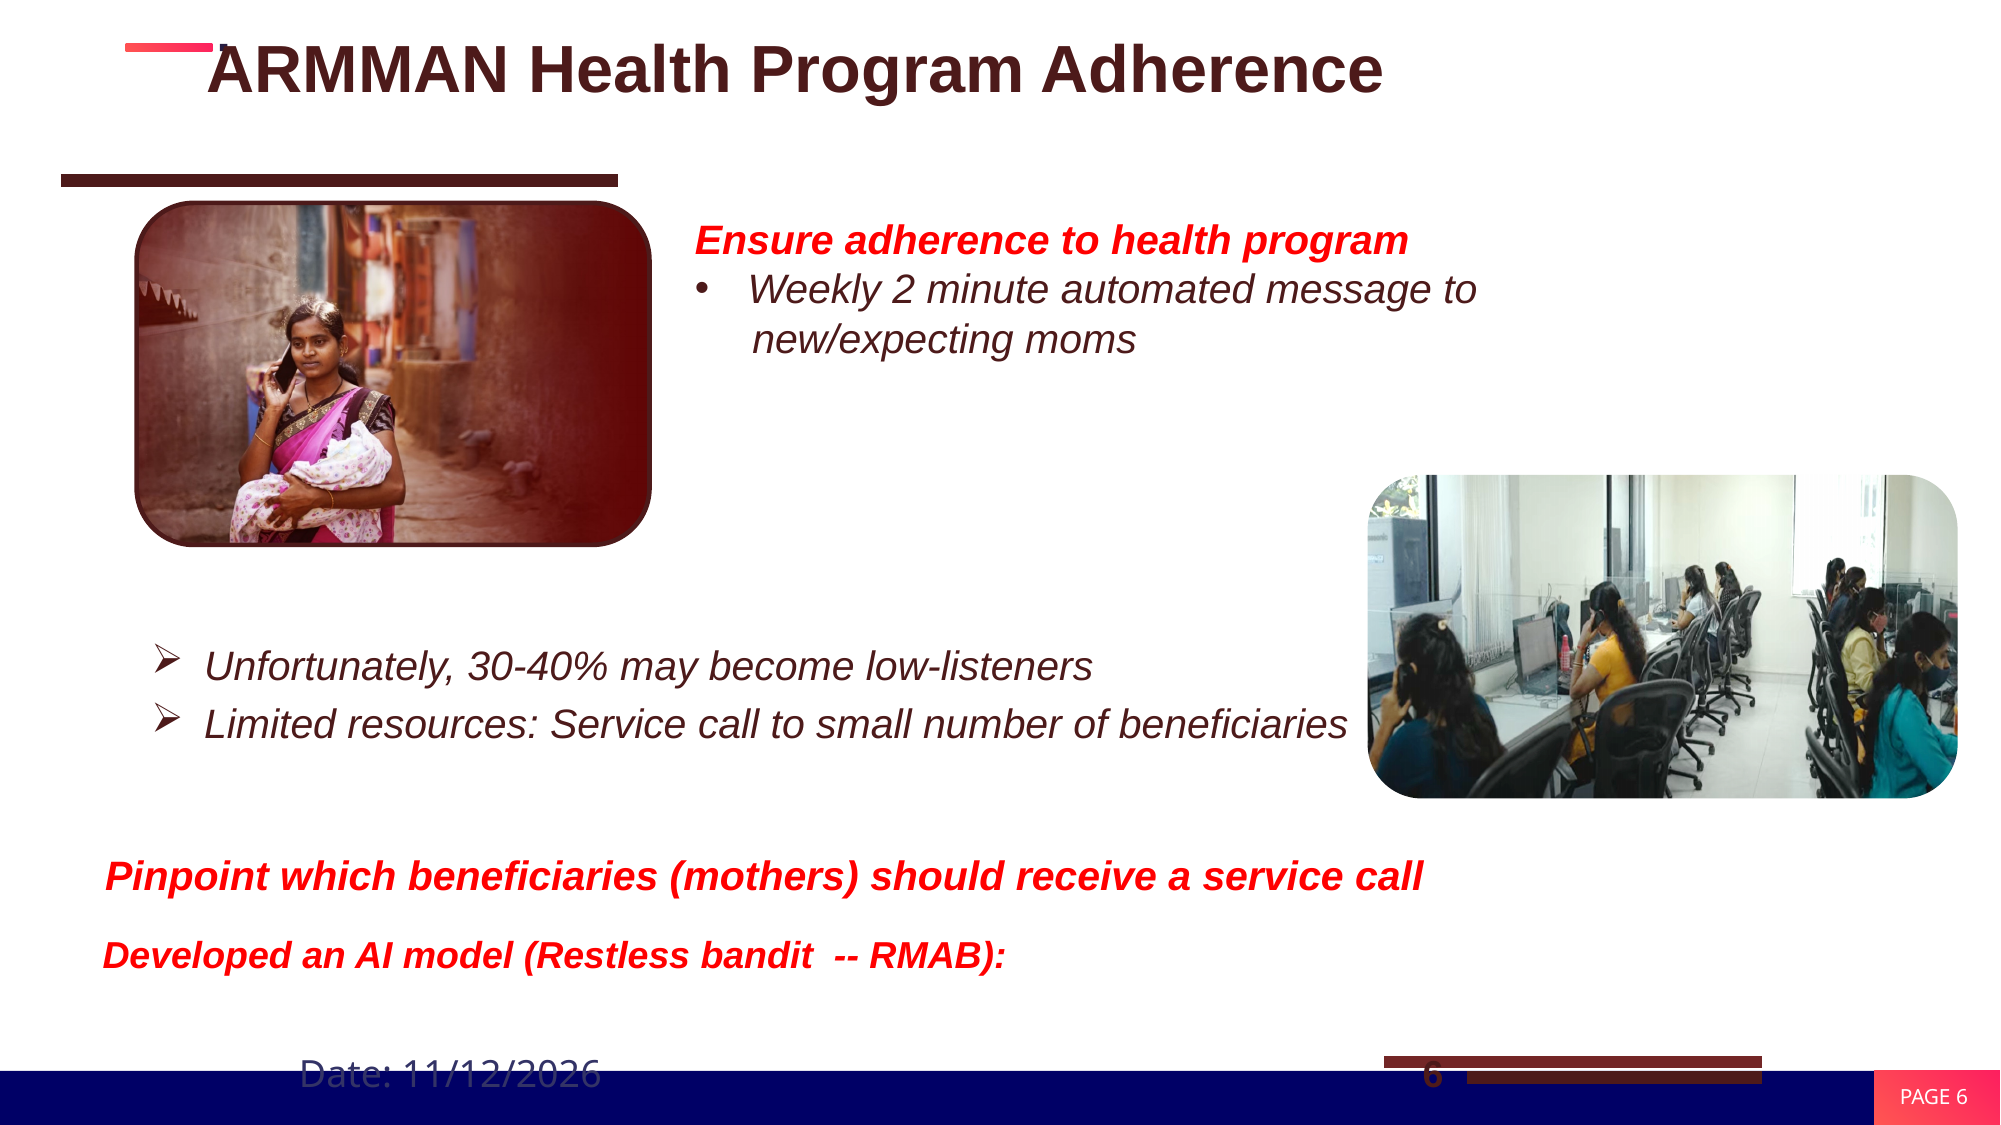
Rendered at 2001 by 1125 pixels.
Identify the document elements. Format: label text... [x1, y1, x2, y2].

title ARMMAN Health Program Adherence [191, 28, 1911, 143]
picture [1367, 474, 1958, 799]
text_box Unfortunately, 30-40% may become low-listeners [136, 597, 1367, 656]
text_box Developed an AI model (Restless bandit -- RMAB): [87, 891, 1088, 984]
slide_number 6 [1407, 1042, 1746, 1103]
text_box Limited resources: Service call to small number of beneficiaries [136, 656, 1367, 755]
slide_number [284, 1042, 622, 1103]
picture [136, 202, 650, 545]
text_box Pinpoint which beneficiaries (mothers) should receive a service call [94, 858, 1958, 939]
text_box Ensure adherence to health program Weekly 2 minute automated message to new/expecting moms [684, 219, 1864, 356]
